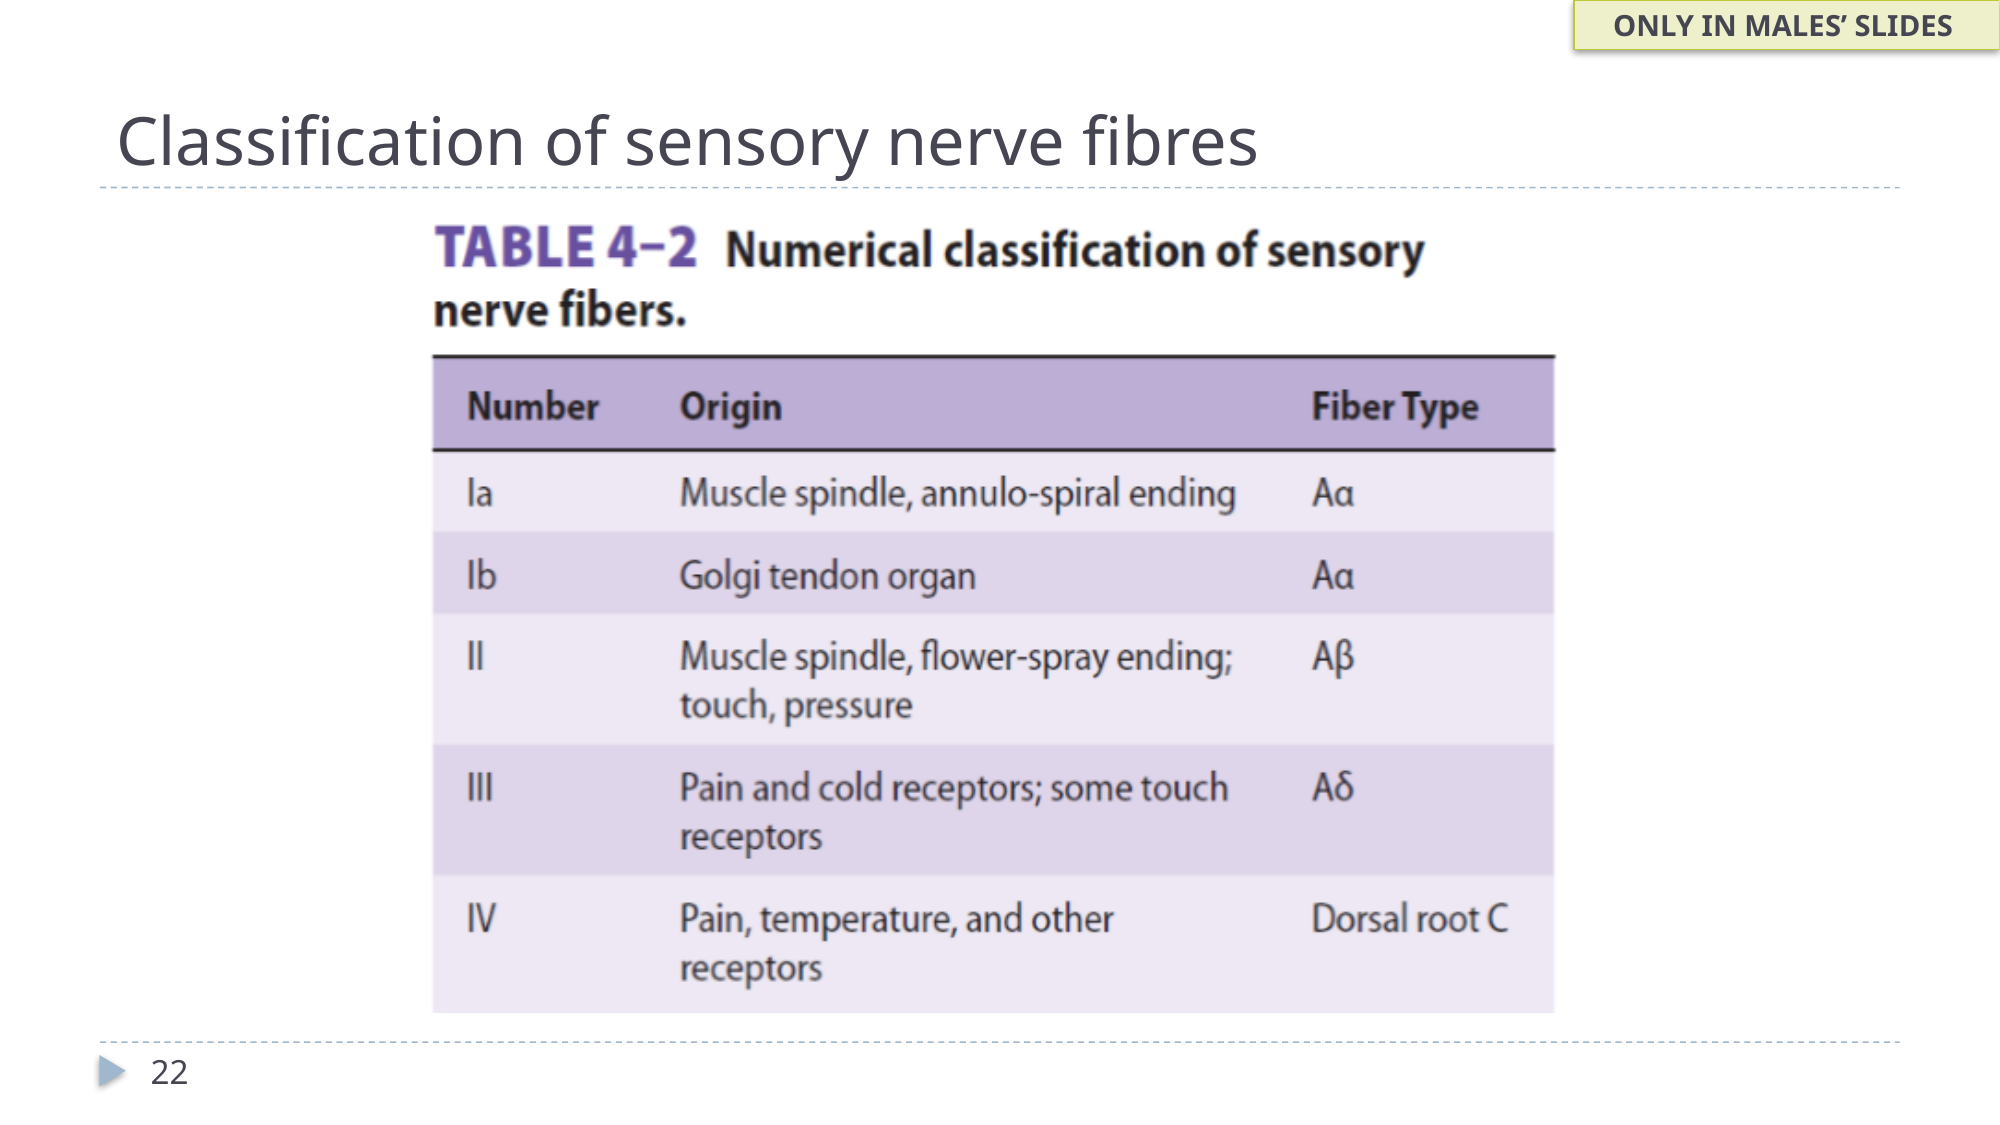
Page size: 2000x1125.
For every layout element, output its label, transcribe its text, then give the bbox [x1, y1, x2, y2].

picture [425, 212, 1575, 1014]
text_box ONLY IN MALES’ SLIDES [1573, 0, 2000, 50]
slide_number 22 [133, 1042, 568, 1103]
title Classification of sensory nerve fibres [99, 24, 1900, 188]
